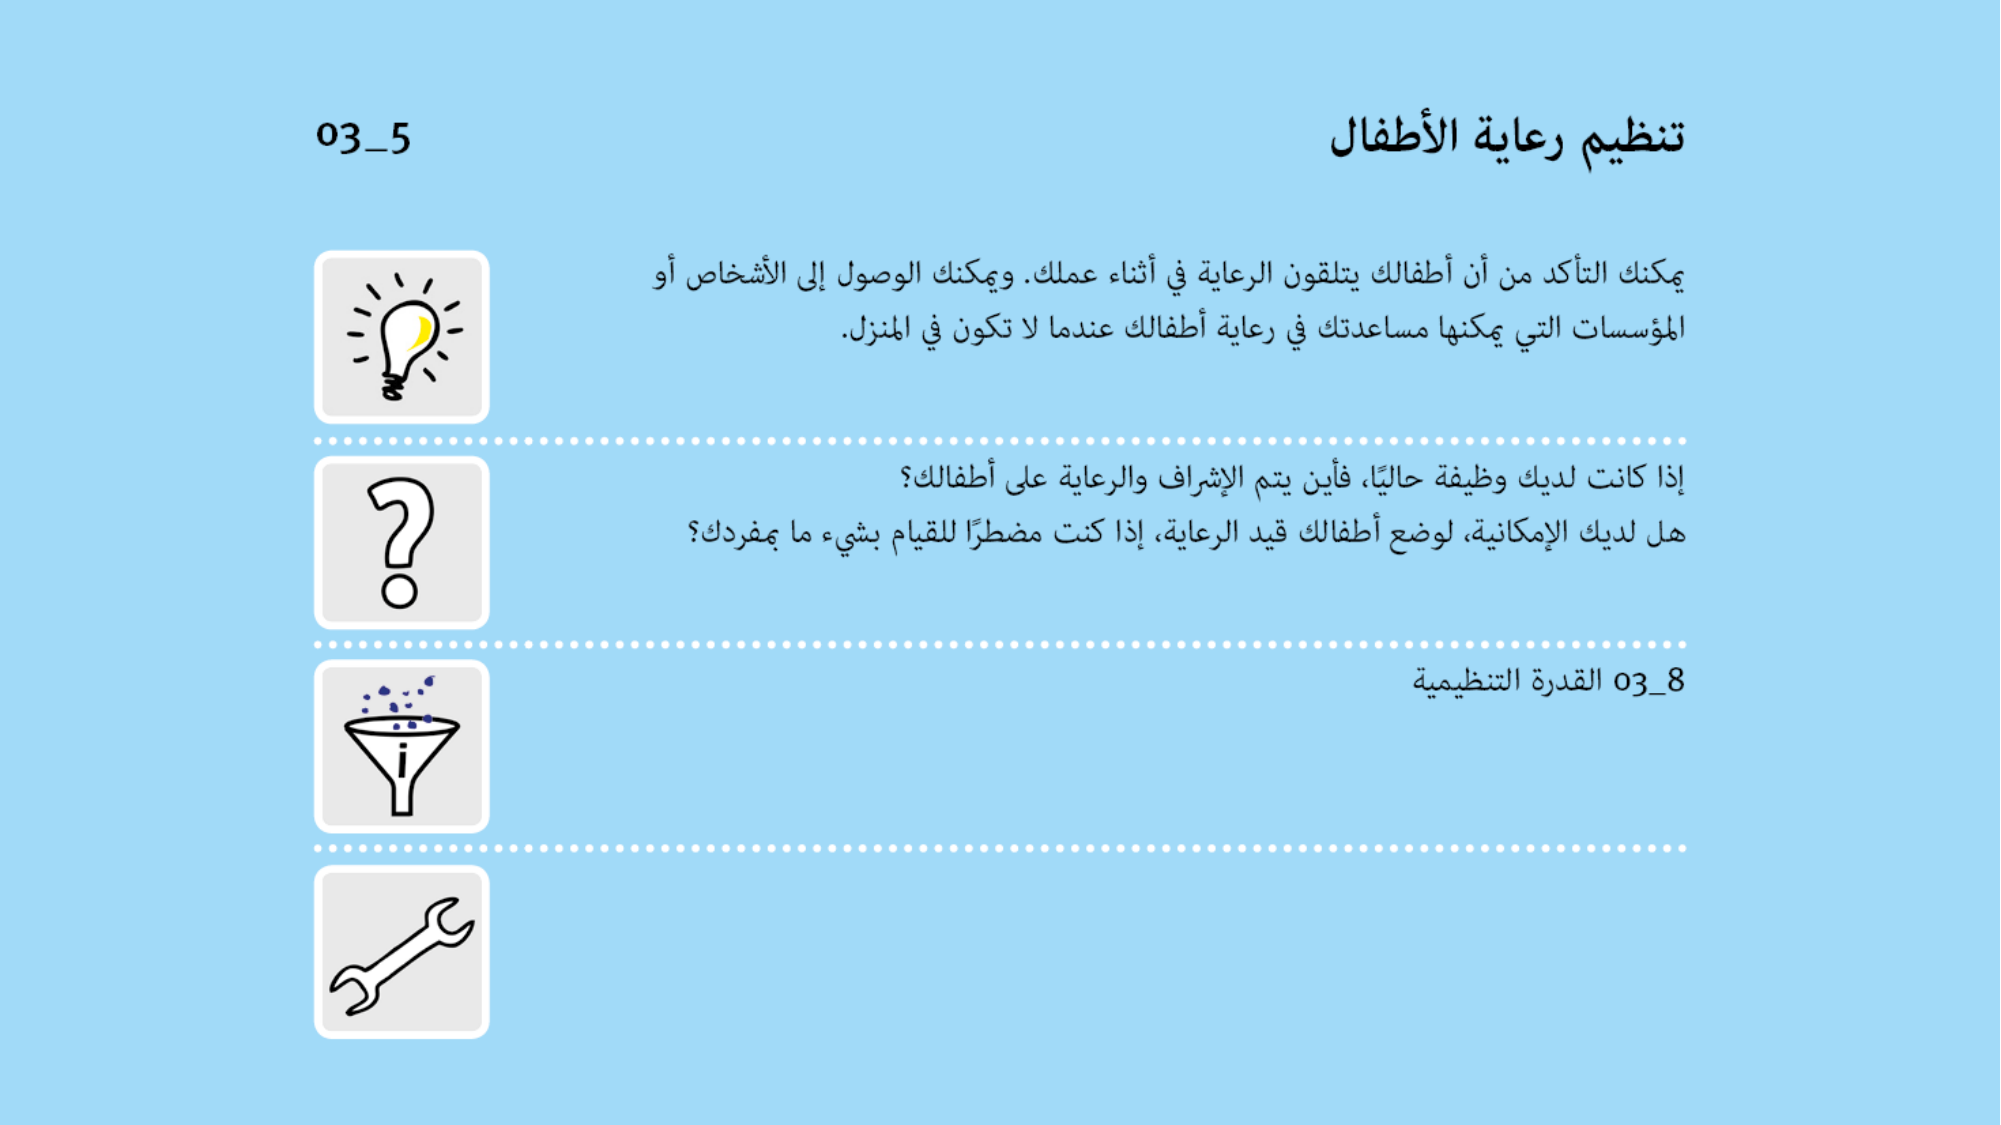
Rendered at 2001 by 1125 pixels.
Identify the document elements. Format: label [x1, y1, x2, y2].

picture [207, 0, 1793, 1125]
